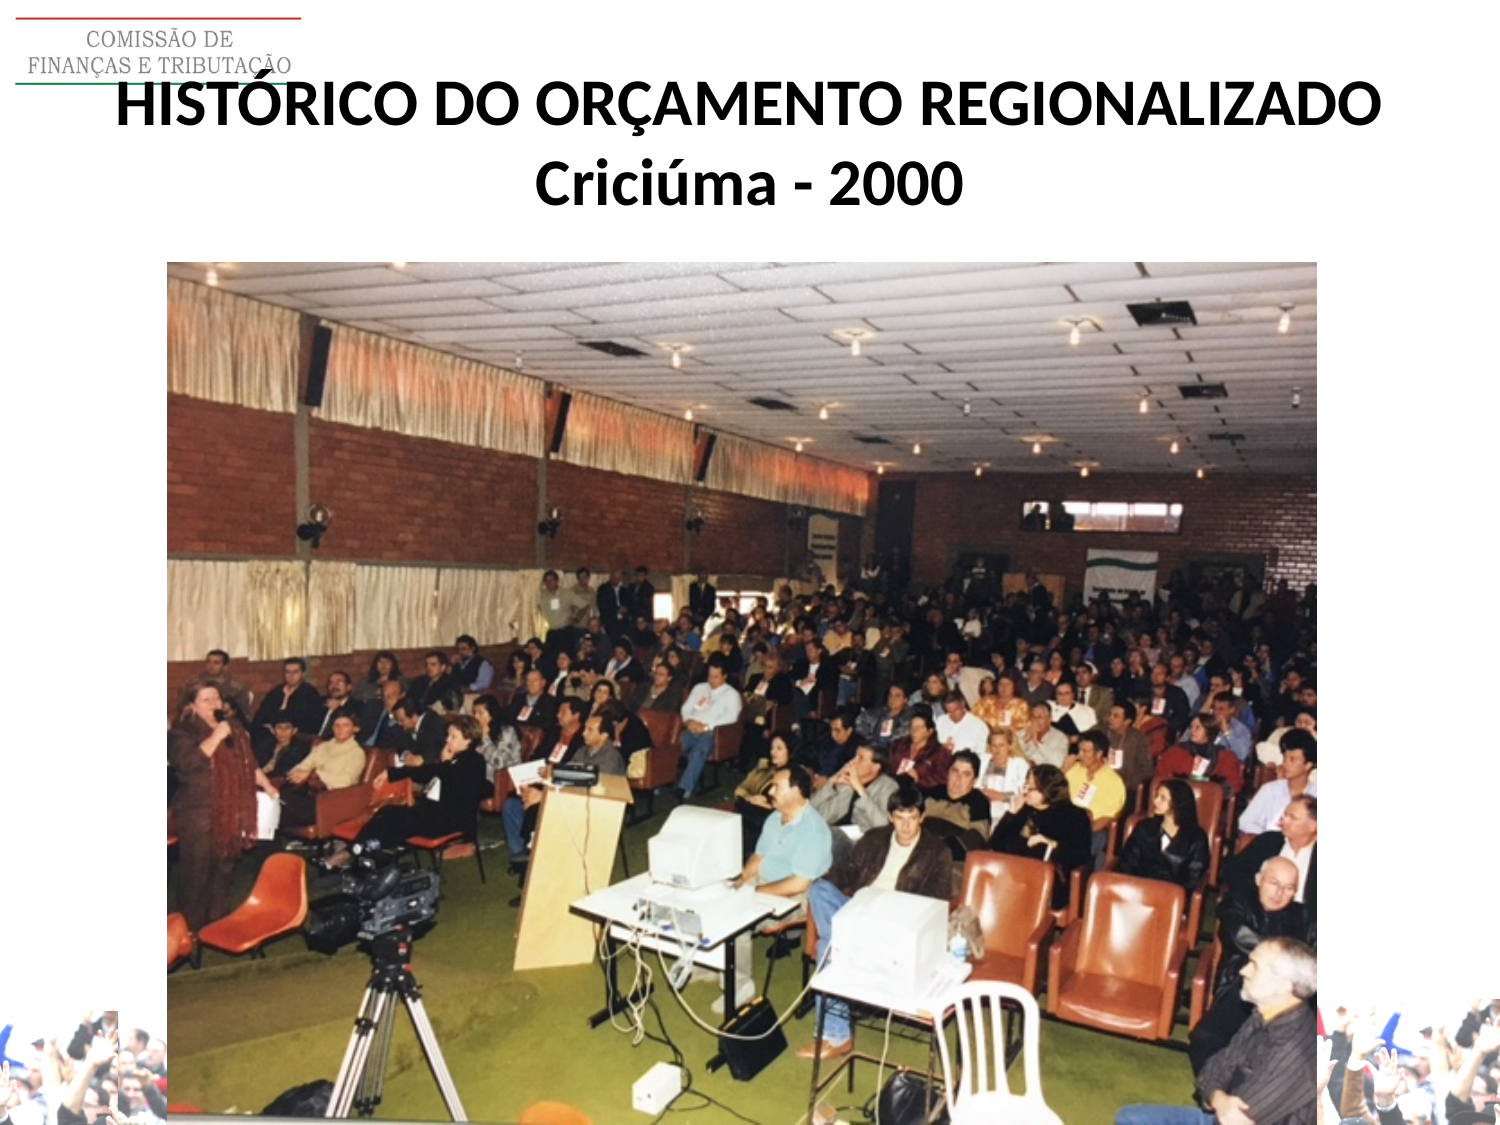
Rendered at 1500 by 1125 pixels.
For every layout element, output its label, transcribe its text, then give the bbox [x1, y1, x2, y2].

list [167, 262, 1318, 1125]
title HISTÓRICO DO ORÇAMENTO REGIONALIZADO Criciúma - 2000 [75, 45, 1425, 233]
picture [0, 0, 302, 86]
